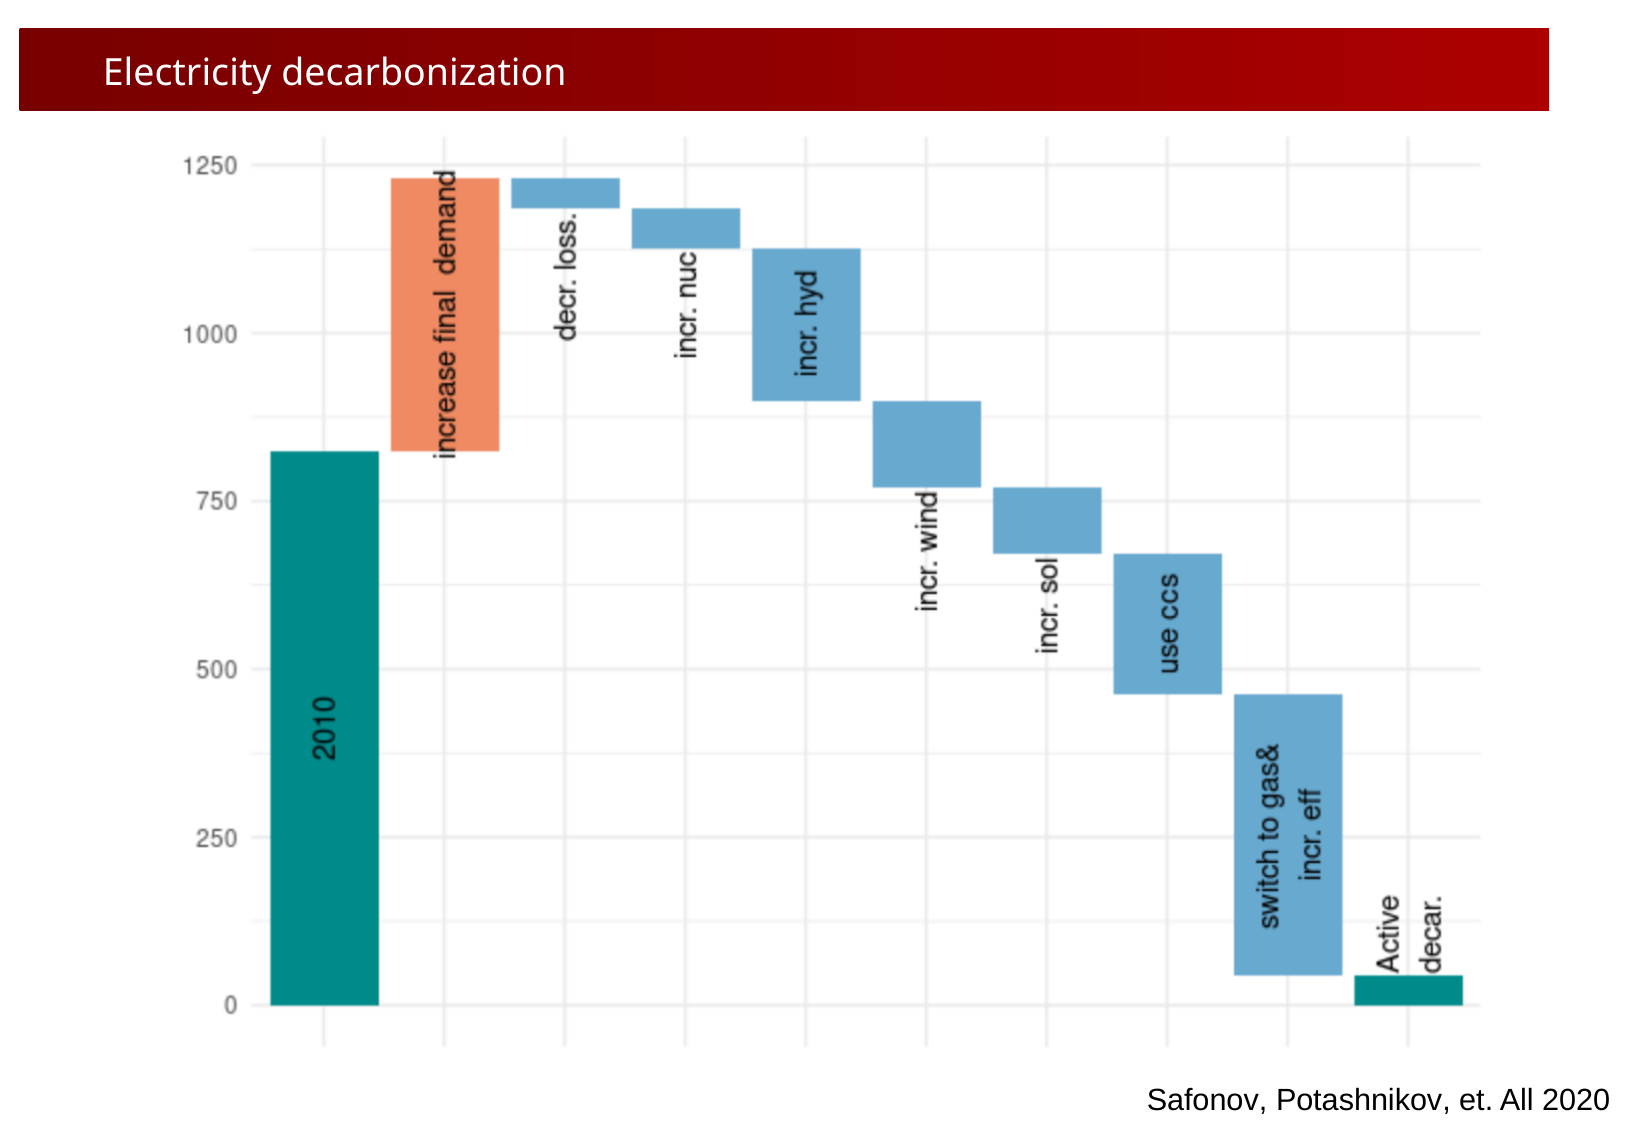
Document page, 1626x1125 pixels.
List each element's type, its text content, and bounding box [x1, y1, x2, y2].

text_box [19, 28, 1550, 111]
picture [130, 122, 1495, 1106]
text_box Electricity decarbonization [88, 40, 1618, 101]
text_box Safonov, Potashnikov, et. All 2020 [1066, 1072, 1625, 1125]
